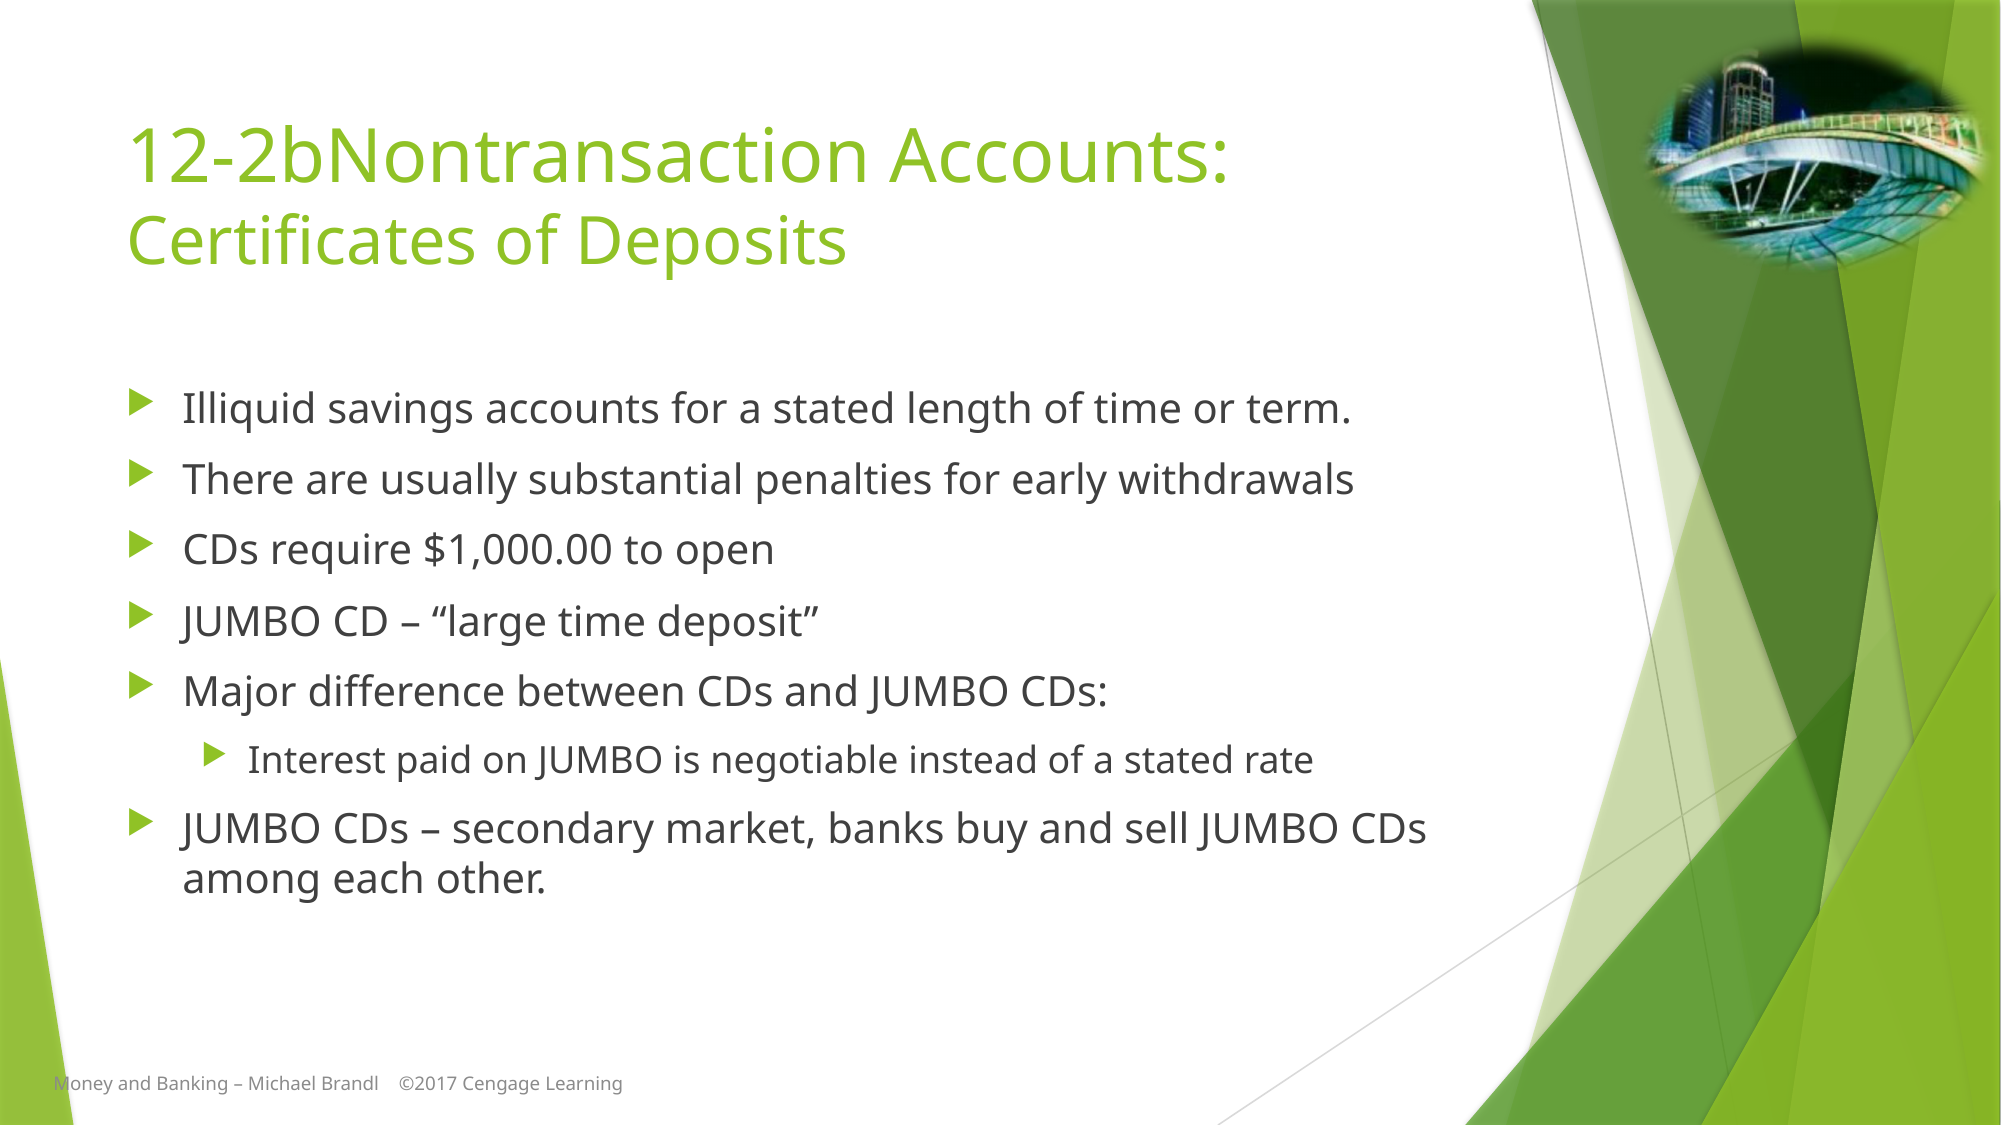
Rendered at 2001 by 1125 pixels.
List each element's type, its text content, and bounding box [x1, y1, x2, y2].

picture [1631, 26, 2000, 280]
text_box Money and Banking – Michael Brandl ©2017 Cengage Learning [38, 1053, 1072, 1114]
list Illiquid savings accounts for a stated length of time or term. There are usually substantial penalties for early withdrawals CDs require $1,000.00 to open JUMBO CD – “large time deposit” Major difference between CDs and JUMBO CDs: Interest paid on JUMBO is negotiable instead of a stated rate JUMBO CDs – secondary market, banks buy and sell JUMBO CDs among each other. [111, 374, 1522, 991]
title 12-2bNontransaction Accounts: Certificates of Deposits [111, 99, 1522, 317]
